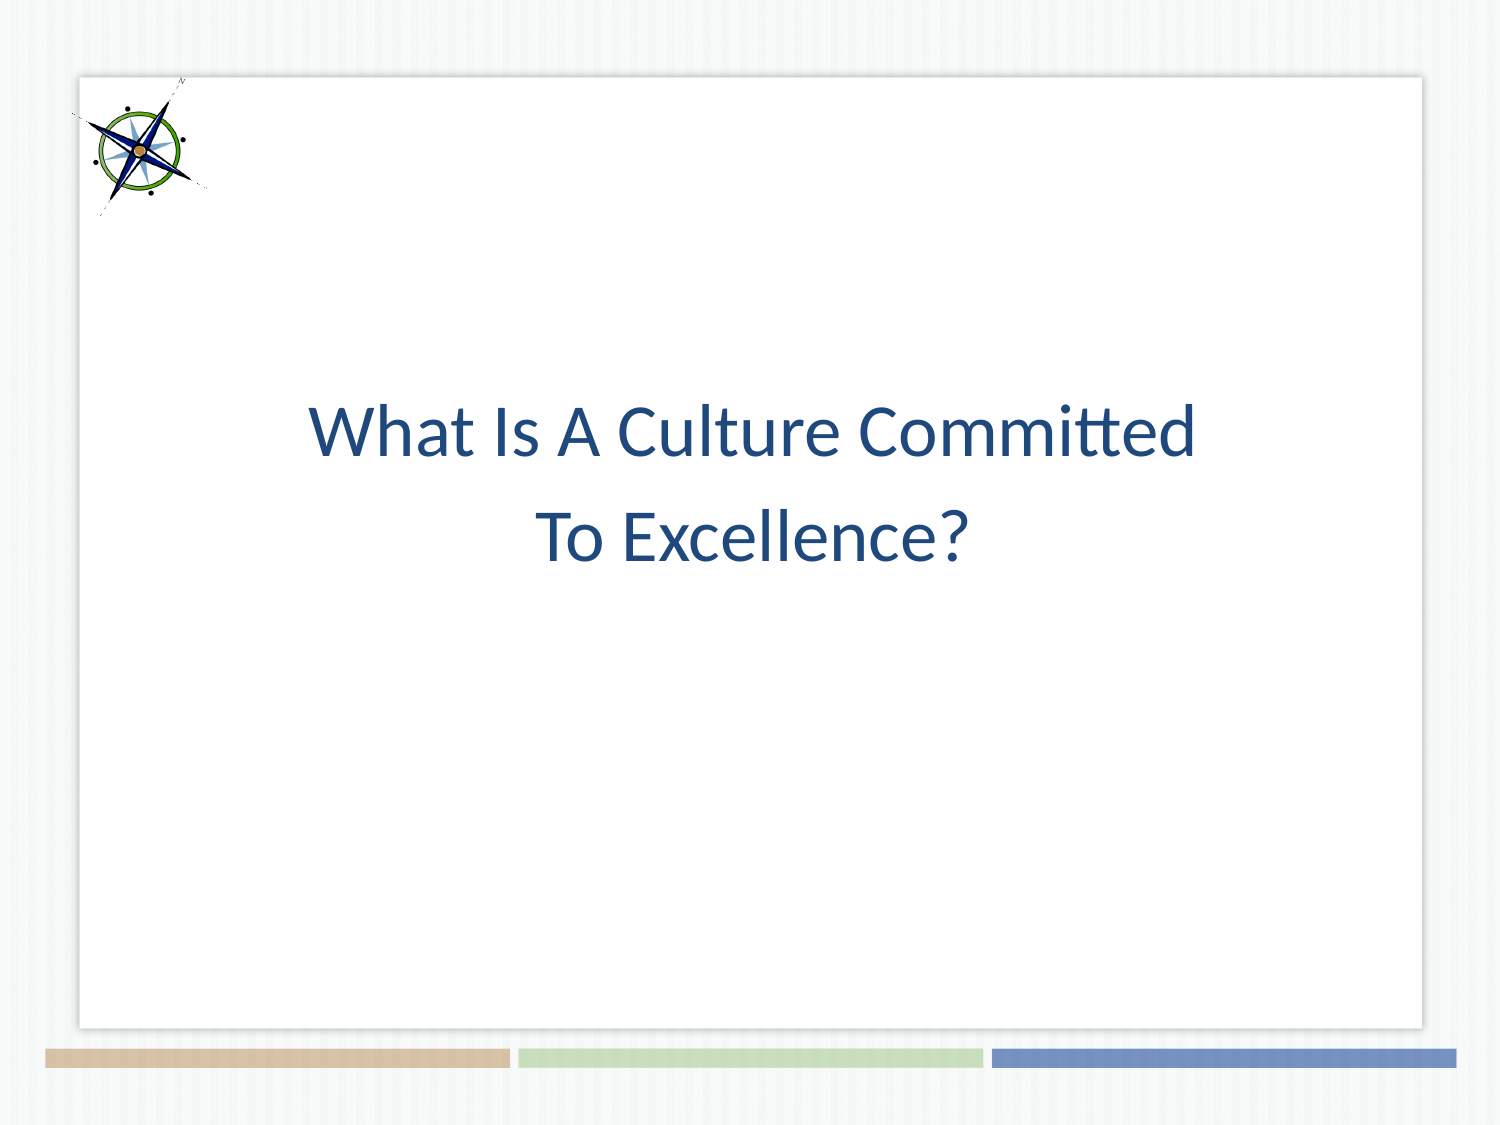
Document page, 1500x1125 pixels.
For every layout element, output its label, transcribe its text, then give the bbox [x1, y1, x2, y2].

picture [0, 0, 1500, 1125]
list What Is A Culture Committed To Excellence? [125, 337, 1400, 584]
